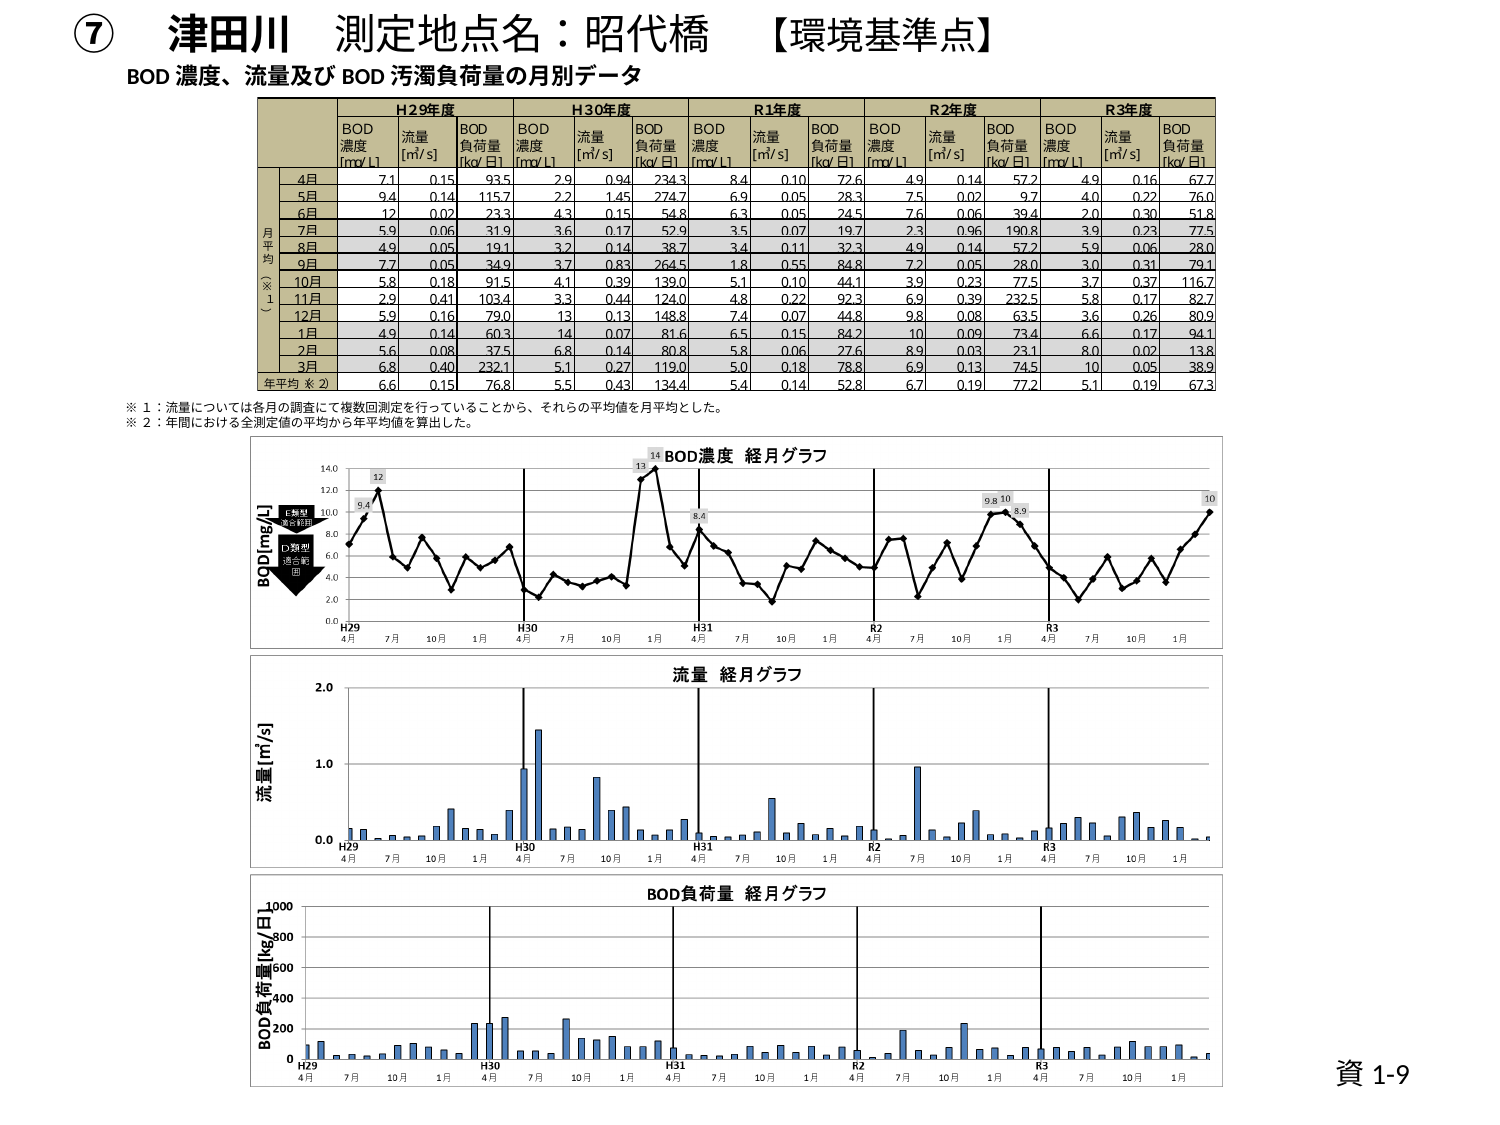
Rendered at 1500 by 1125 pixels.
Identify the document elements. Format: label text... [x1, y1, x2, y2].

text_box BOD濃度、流量及びBOD汚濁負荷量の月別データ [112, 54, 892, 97]
picture [257, 97, 1217, 392]
slide_number 資1-9 [1293, 1042, 1425, 1103]
picture [250, 436, 1224, 1087]
text_box ※１：流量については各月の調査にて複数回測定を行っていることから、それらの平均値を月平均とした。 ※２：年間における全測定値の平均から年平均値を算出した。 [110, 392, 1174, 438]
text_box ⑦ 津田川 測定地点名：昭代橋 【環境基準点】 [58, 0, 1349, 66]
